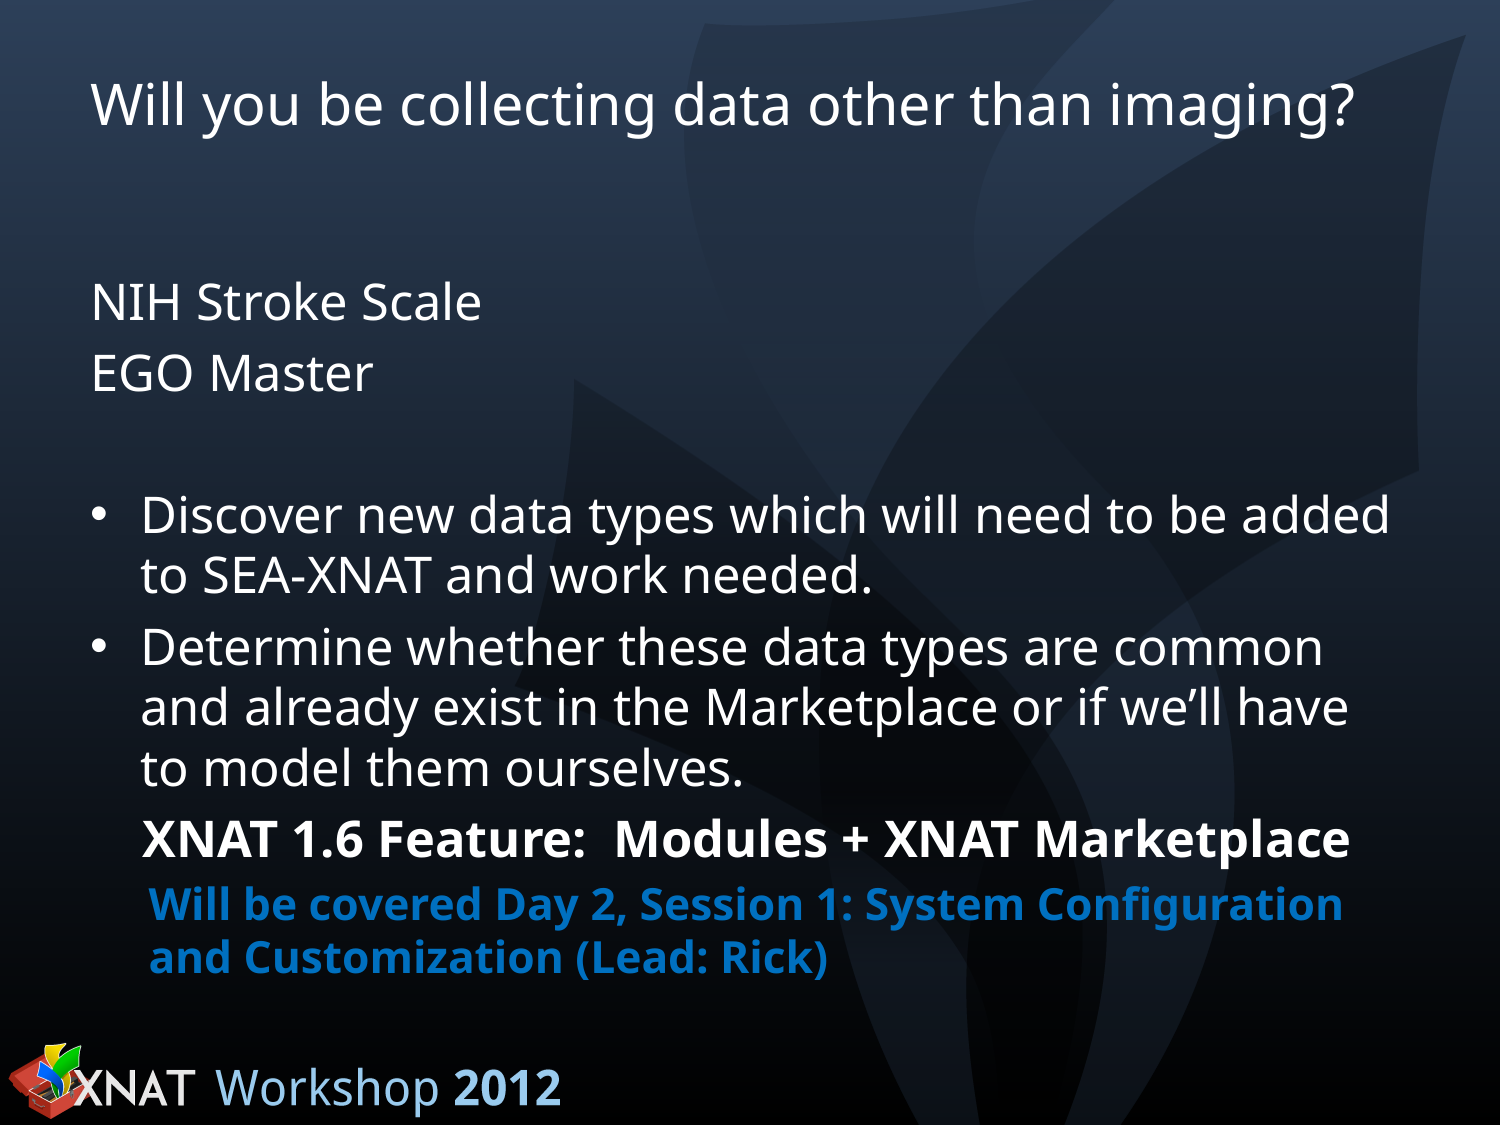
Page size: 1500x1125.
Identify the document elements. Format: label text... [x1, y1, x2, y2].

title Will you be collecting data other than imaging? [75, 50, 1425, 238]
list NIH Stroke Scale EGO Master Discover new data types which will need to be added to SEA-XNAT and work needed. Determine whether these data types are common and already exist in the Marketplace or if we’ll have to model them ourselves. XNAT 1.6 Feature: Modules + XNAT Marketplace Will be covered Day 2, Session 1: System Configuration and Customization (Lead: Rick) [75, 262, 1425, 1005]
picture [0, 0, 1500, 1125]
